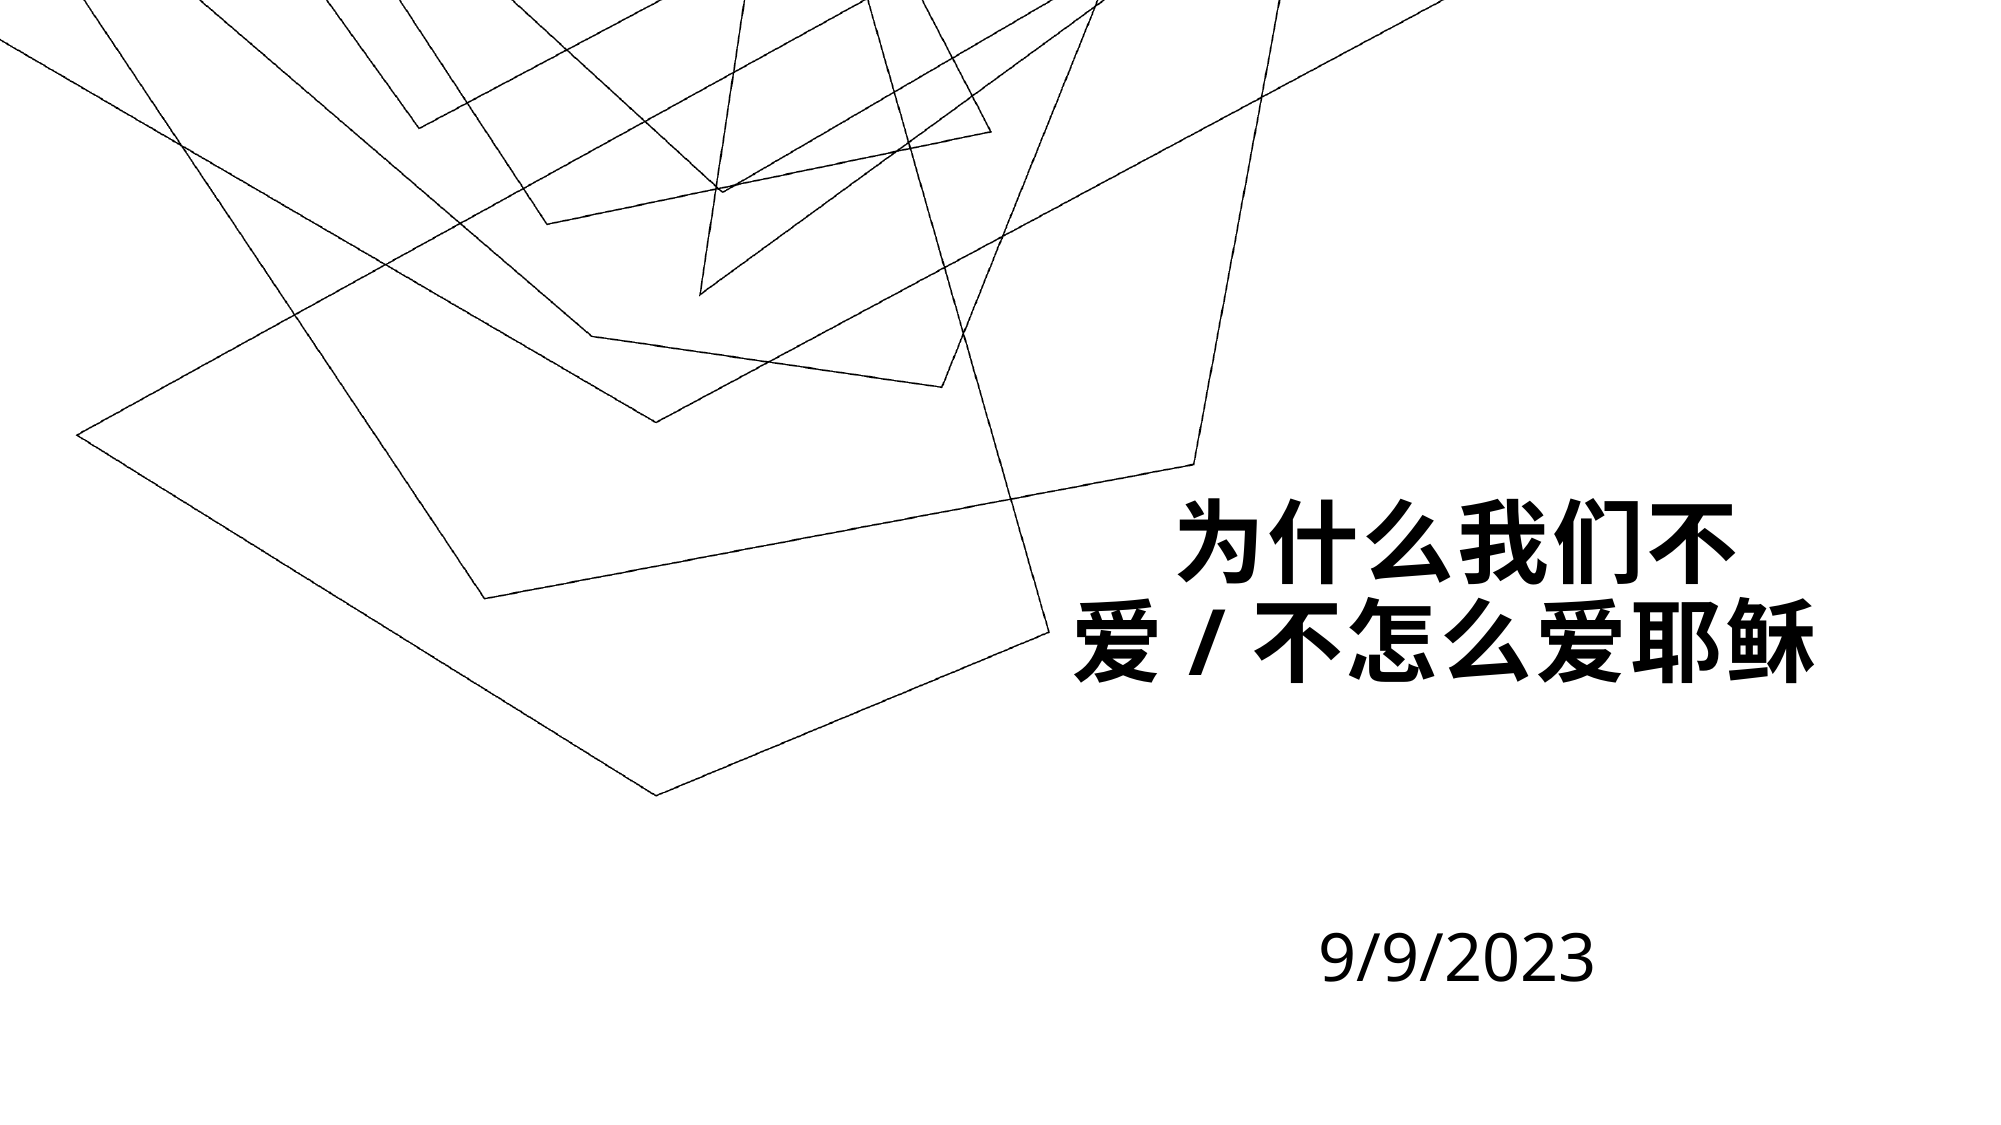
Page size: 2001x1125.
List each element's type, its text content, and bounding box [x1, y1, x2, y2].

picture [0, 0, 1557, 830]
subtitle 9/9/2023 [1052, 916, 1864, 982]
title 为什么我们不爱/不怎么爱耶稣 [1052, 589, 1864, 912]
